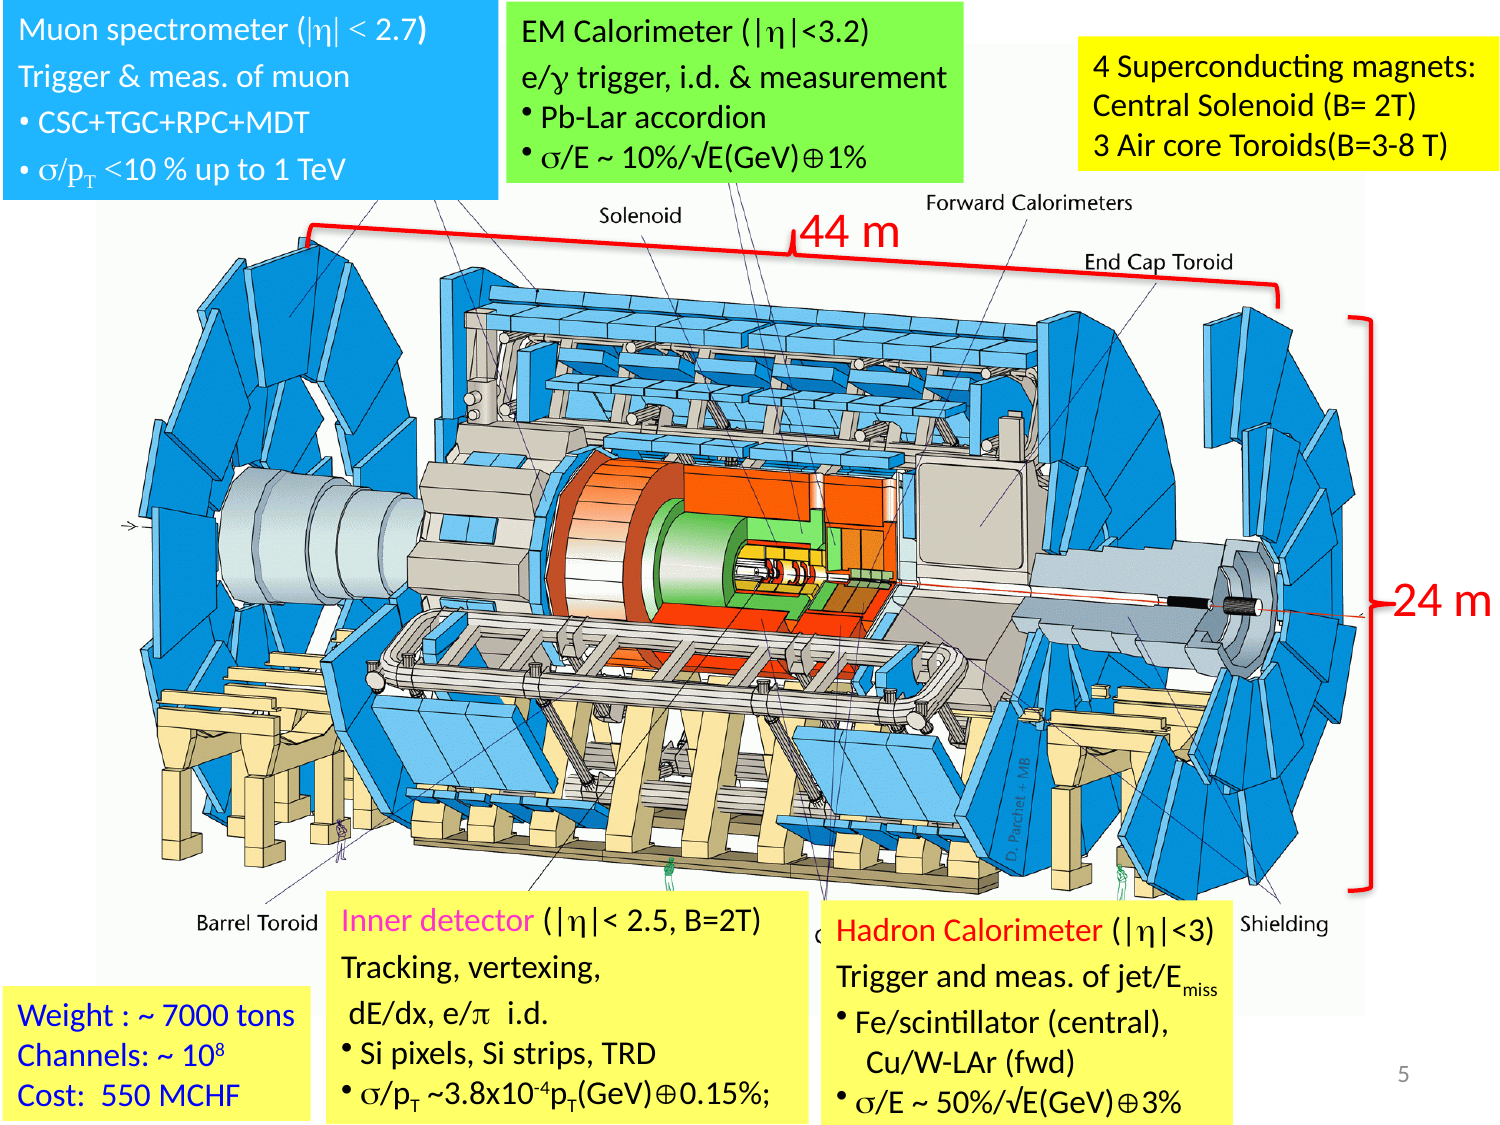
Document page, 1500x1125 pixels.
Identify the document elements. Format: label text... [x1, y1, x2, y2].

picture [95, 44, 1366, 1017]
text_box Weight : ~ 7000 tons Channels: ~ 108 Cost: 550 MCHF [2, 986, 311, 1121]
slide_number 5 [1233, 1042, 1425, 1103]
text_box 24 m [1377, 559, 1500, 634]
text_box Inner detector (|h|< 2.5, B=2T) Tracking, vertexing, dE/dx, e/p i.d. Si pixels, Si strips, TRD s/pT ~3.8x10-4pT(GeV)0.15%; [326, 1026, 809, 1125]
text_box Muon spectrometer (|h| < 2.7) Trigger & meas. of muon CSC+TGC+RPC+MDT s/pT <10 % up to 1 TeV [3, 0, 499, 200]
text_box Hadron Calorimeter (||<3) Trigger and meas. of jet/Emiss Fe/scintillator (central), Cu/W-LAr (fwd) s/E ~ 50%/√E(GeV)3% [821, 1026, 1233, 1125]
text_box EM Calorimeter (|h|<3.2) e/g trigger, i.d. & measurement Pb-Lar accordion s/E ~ 10%/√E(GeV)1% [506, 1, 964, 42]
text_box [1372, 319, 1377, 889]
text_box 4 Superconducting magnets: Central Solenoid (B= 2T) 3 Air core Toroids(B=3-8 T) [1078, 36, 1500, 171]
